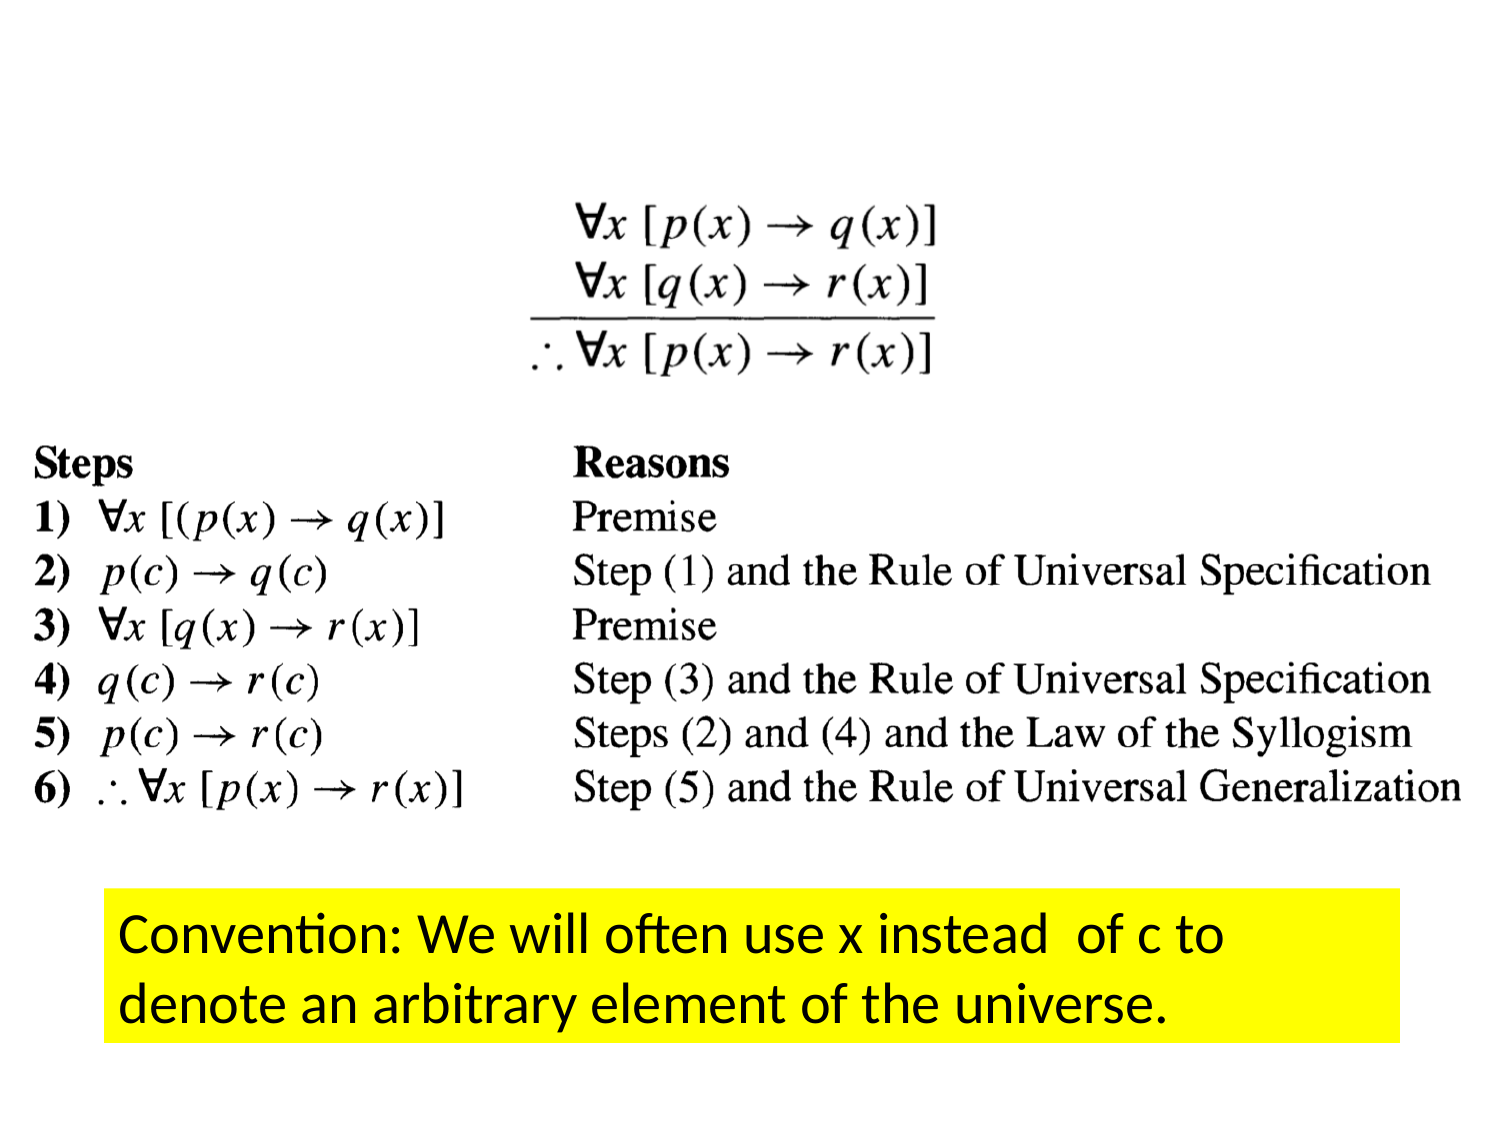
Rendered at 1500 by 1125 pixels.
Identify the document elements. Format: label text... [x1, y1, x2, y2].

text_box Convention: We will often use x instead of c to denote an arbitrary element of the universe. [104, 888, 1400, 1043]
picture [0, 422, 1500, 827]
picture [503, 170, 977, 402]
